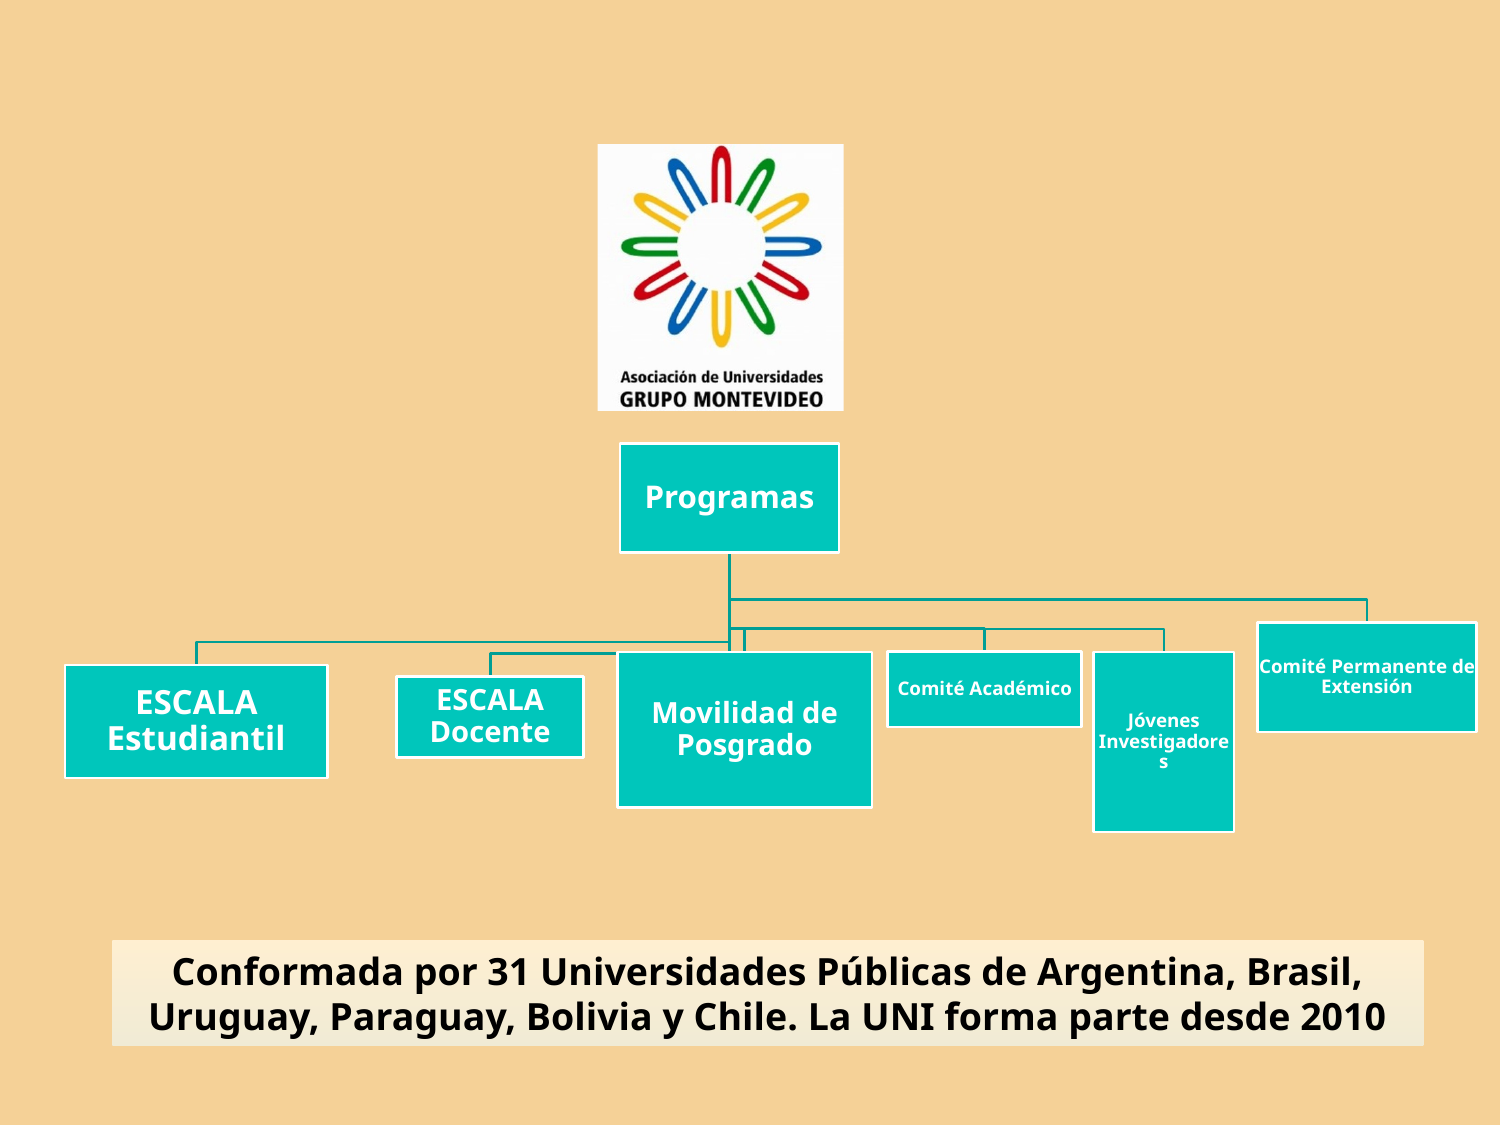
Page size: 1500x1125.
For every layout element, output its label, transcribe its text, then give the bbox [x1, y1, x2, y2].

text_box Conformada por 31 Universidades Públicas de Argentina, Brasil, Uruguay, Paraguay, Bolivia y Chile. La UNI forma parte desde 2010 [112, 940, 1424, 1046]
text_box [0, 363, 1477, 907]
picture [597, 143, 844, 411]
